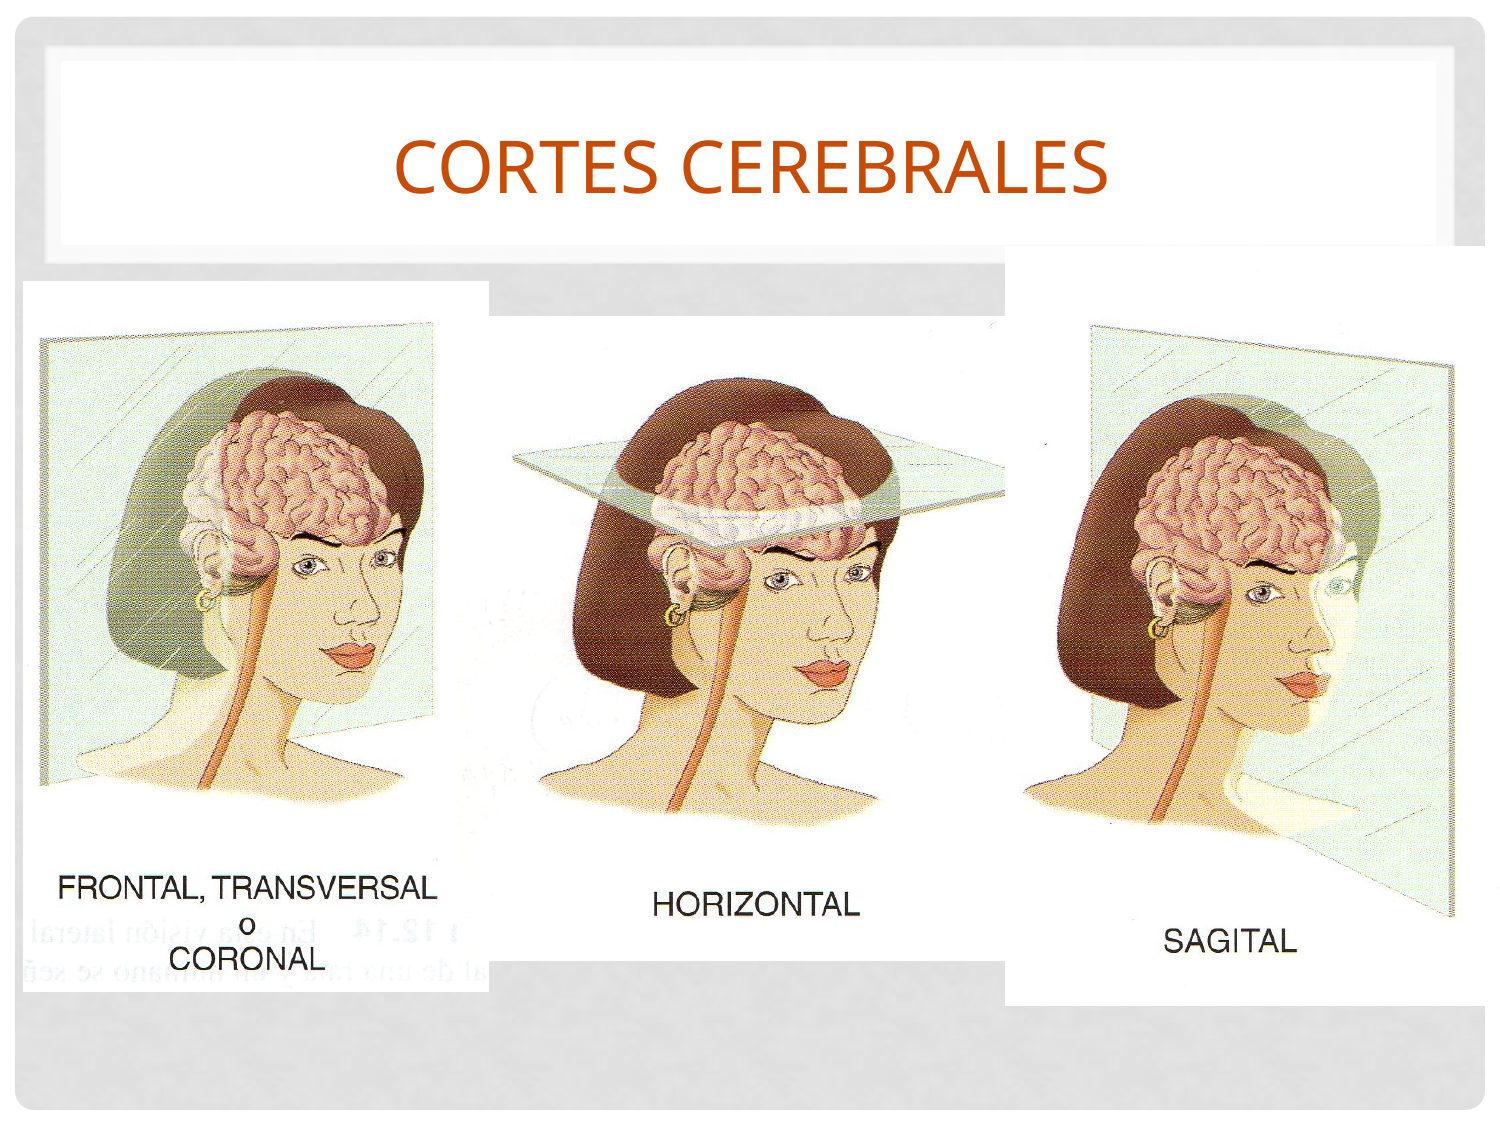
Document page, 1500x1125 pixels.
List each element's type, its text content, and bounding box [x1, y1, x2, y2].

picture [23, 245, 1500, 1006]
title Cortes cerebrales [70, 70, 1433, 258]
